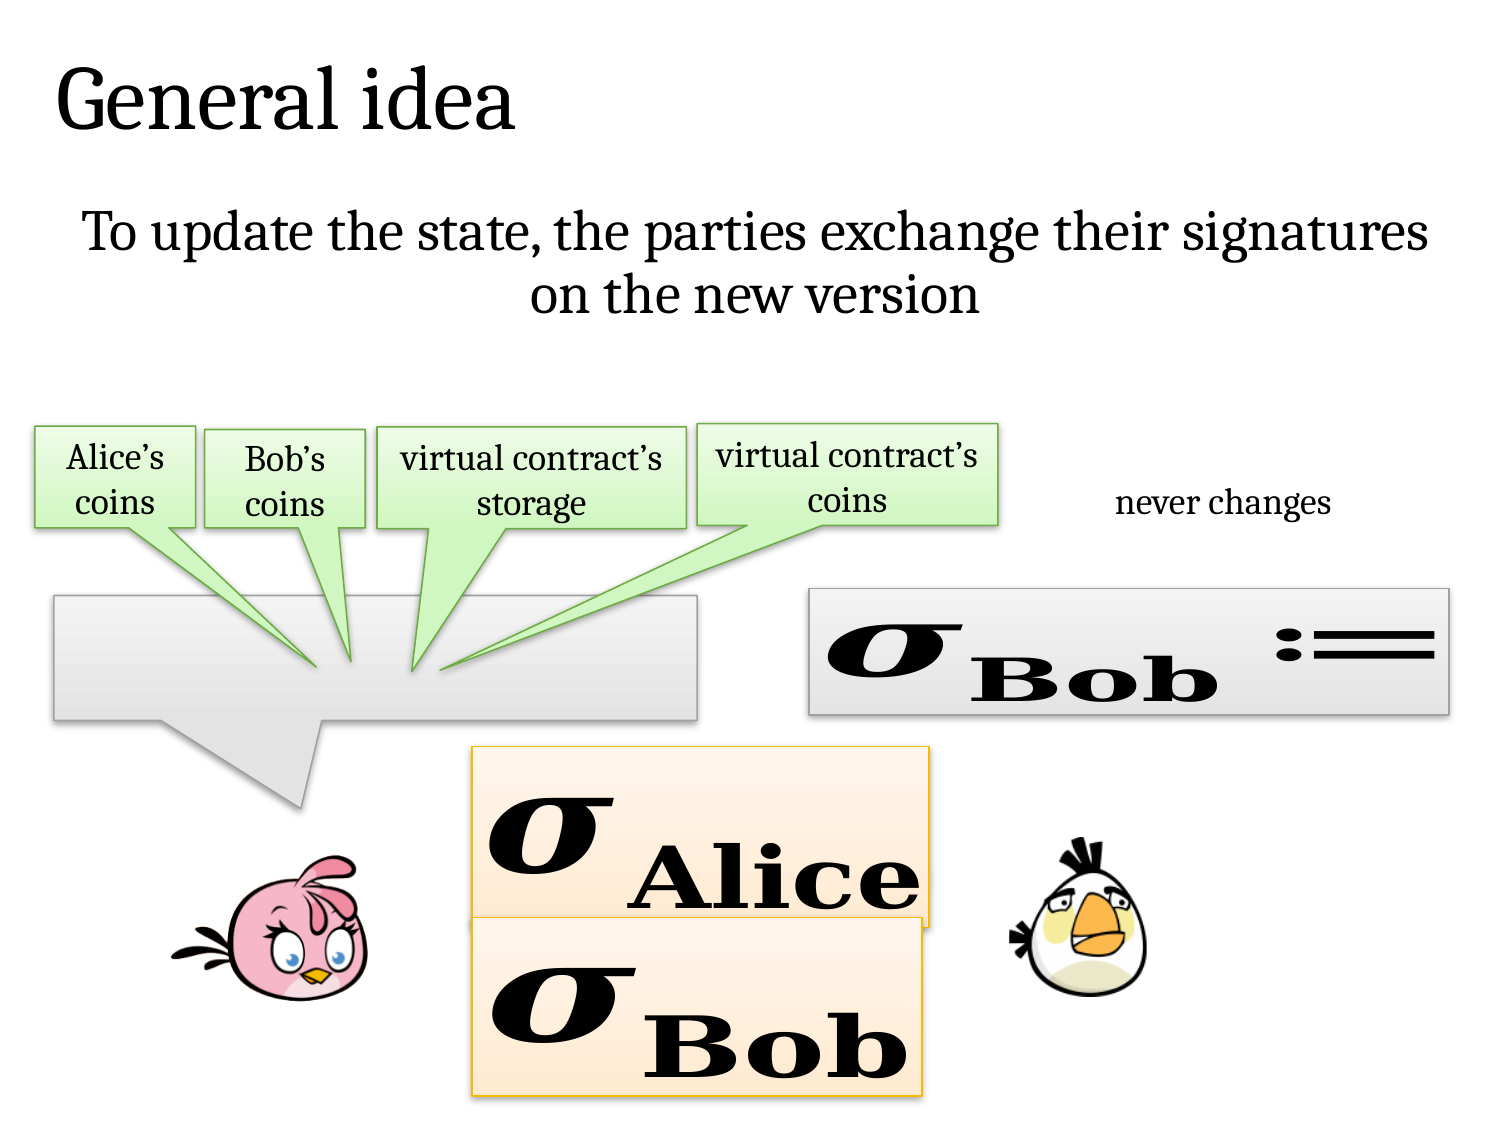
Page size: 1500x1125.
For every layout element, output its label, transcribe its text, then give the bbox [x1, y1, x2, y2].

text_box virtual contract’s storage [376, 426, 688, 673]
list To update the state, the parties exchange their signatures on the new version [41, 192, 1471, 364]
picture [168, 853, 371, 1007]
text_box Alice’s coins [34, 425, 318, 668]
text_box virtual contract’s coins [439, 422, 999, 671]
title General idea [41, 42, 1471, 172]
picture [997, 836, 1158, 997]
text_box Bob’s coins [203, 428, 367, 663]
